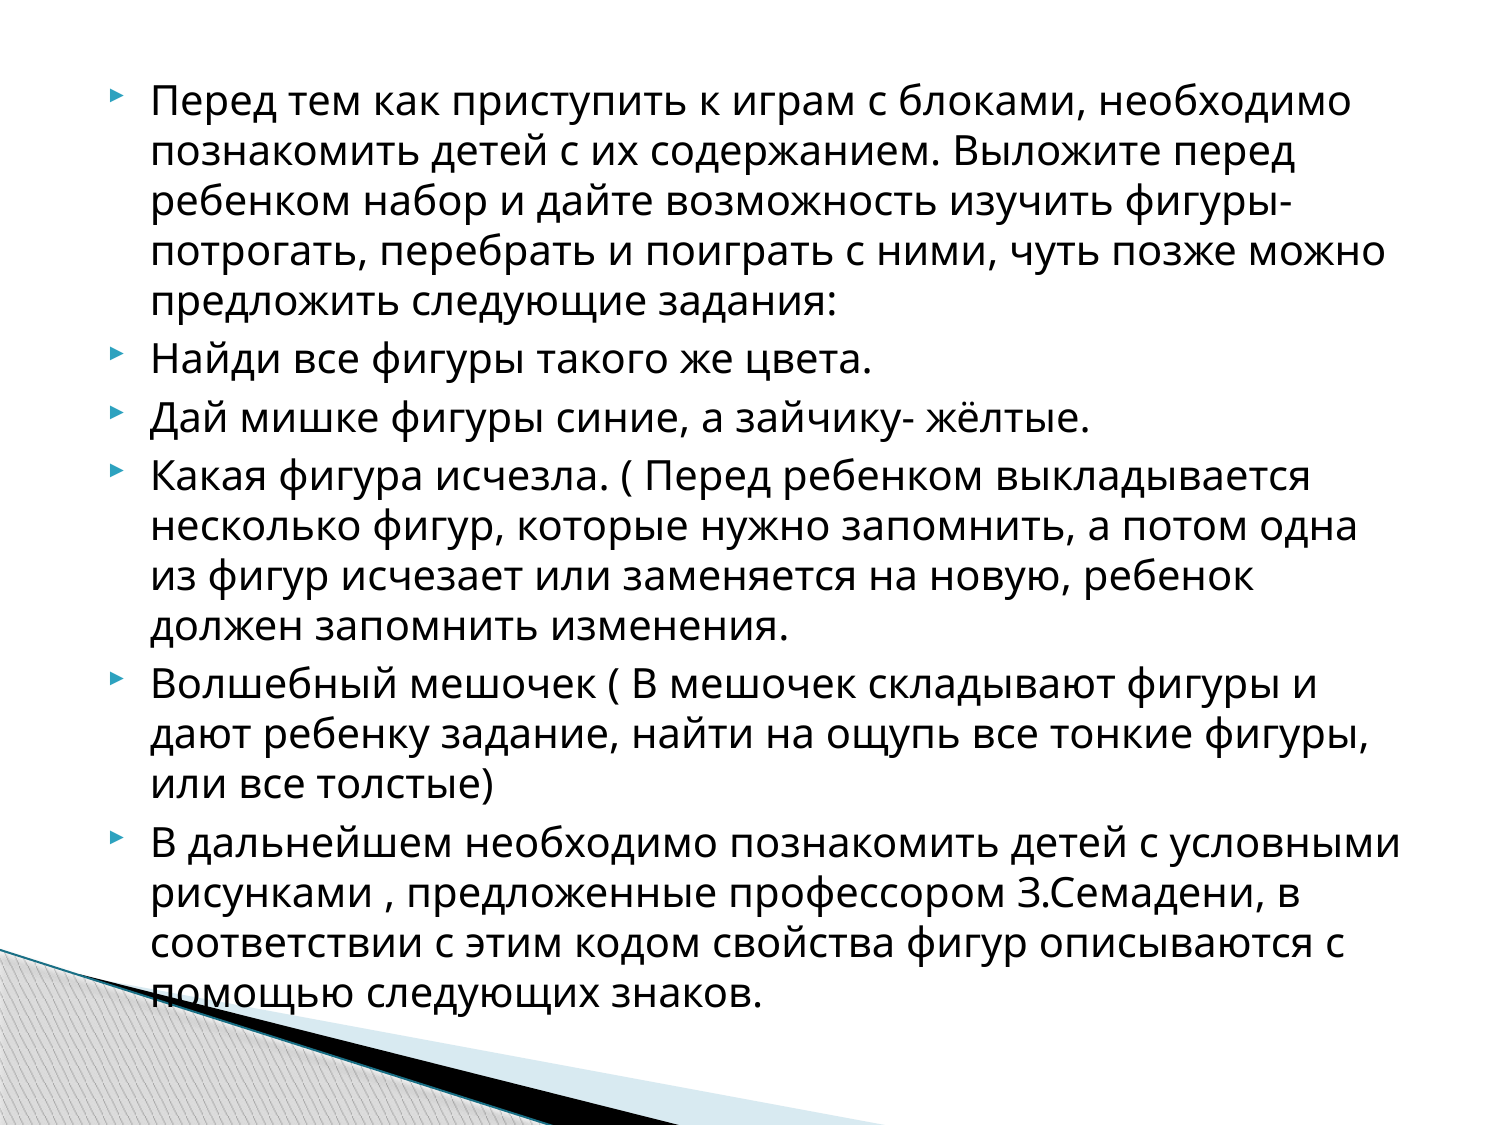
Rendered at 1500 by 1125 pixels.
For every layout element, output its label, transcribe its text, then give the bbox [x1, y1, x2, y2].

list Перед тем как приступить к играм с блоками, необходимо познакомить детей с их содержанием. Выложите перед ребенком набор и дайте возможность изучить фигуры- потрогать, перебрать и поиграть с ними, чуть позже можно предложить следующие задания: Найди все фигуры такого же цвета. Дай мишке фигуры синие, а зайчику- жёлтые. Какая фигура исчезла. ( Перед ребенком выкладывается несколько фигур, которые нужно запомнить, а потом одна из фигур исчезает или заменяется на новую, ребенок должен запомнить изменения. Волшебный мешочек ( В мешочек складывают фигуры и дают ребенку задание, найти на ощупь все тонкие фигуры, или все толстые) В дальнейшем необходимо познакомить детей с условными рисунками , предложенные профессором З.Семадени, в соответствии с этим кодом свойства фигур описываются с помощью следующих знаков. [75, 66, 1425, 1059]
